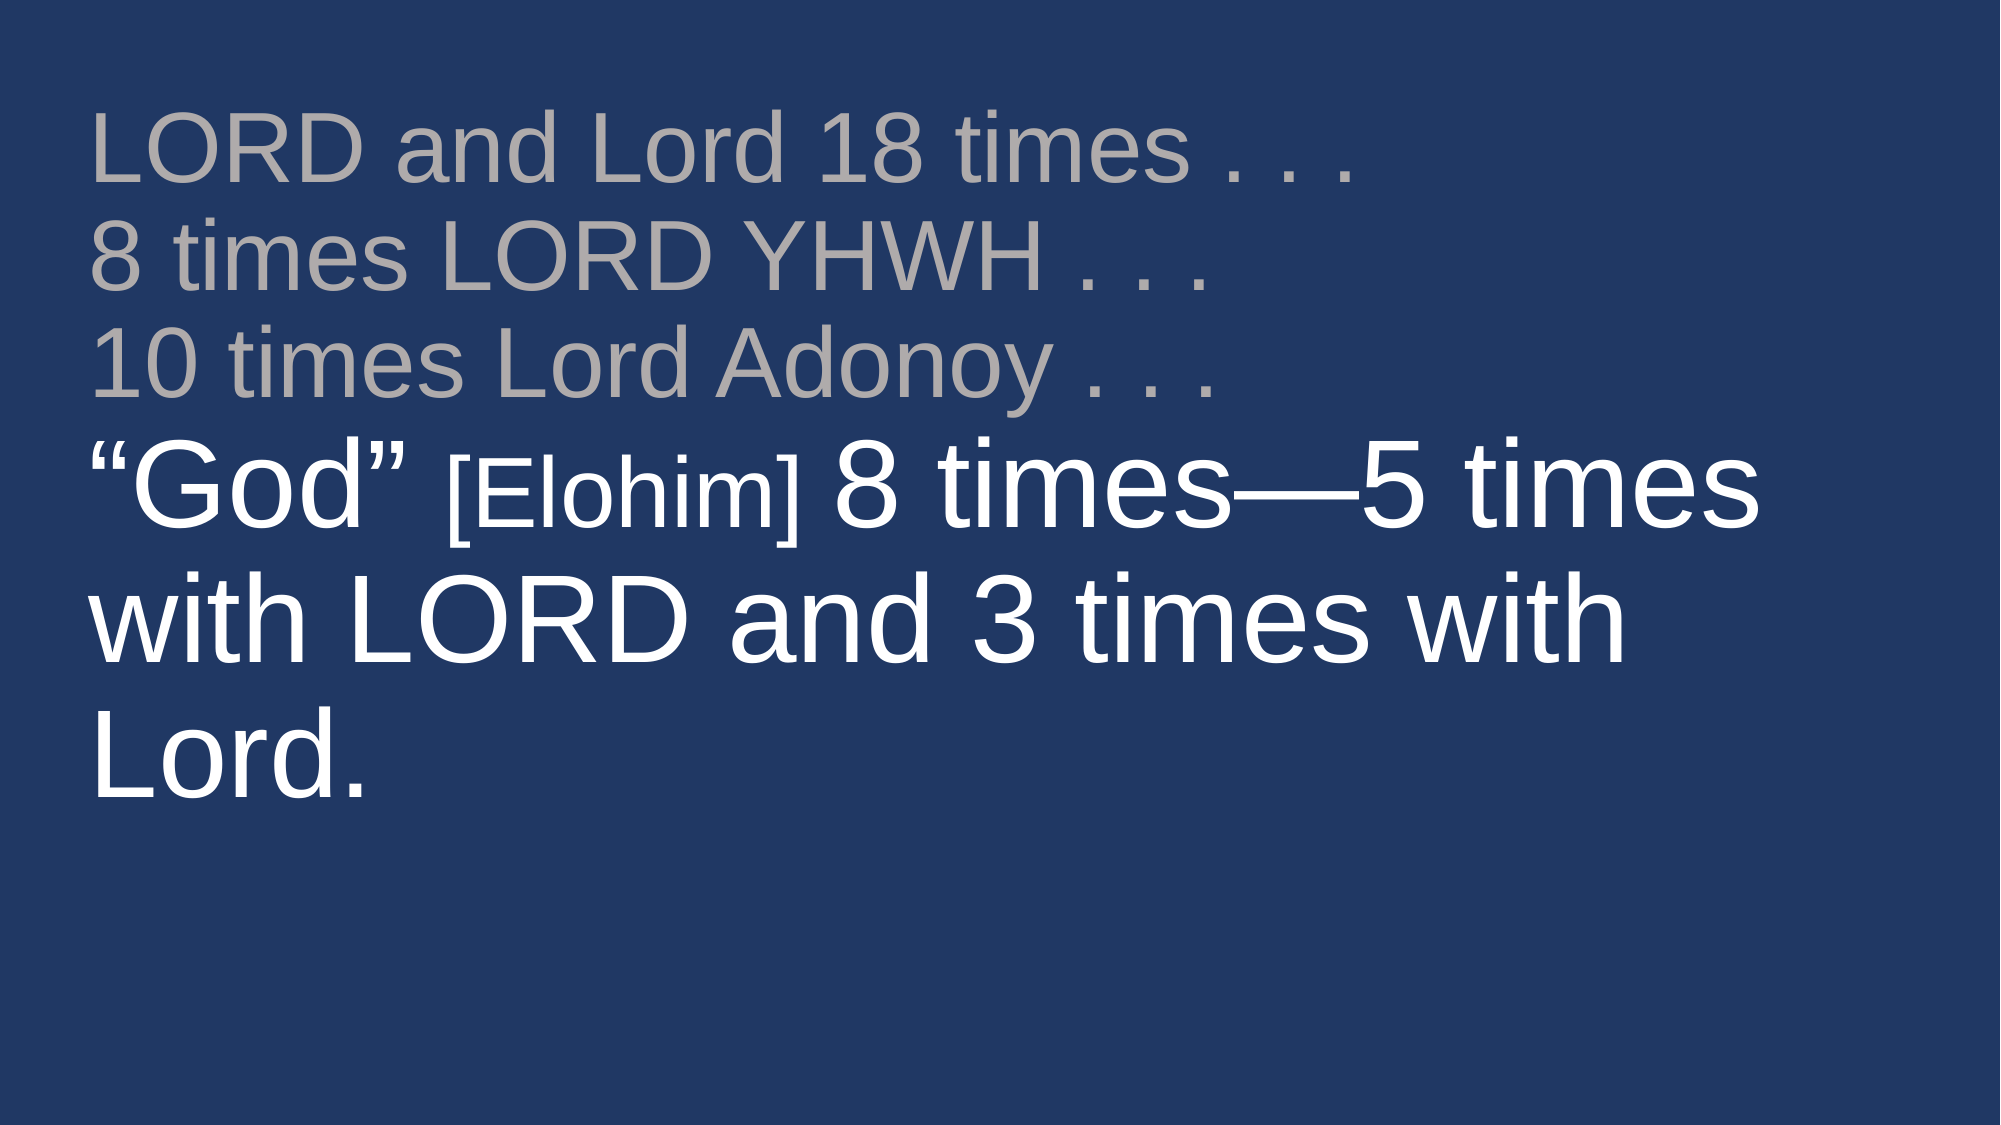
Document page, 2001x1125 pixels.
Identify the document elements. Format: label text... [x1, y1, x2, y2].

title LORD and Lord 18 times . . . 8 times LORD YHWH . . . 10 times Lord Adonoy . . . “God” [Elohim] 8 times—5 times with LORD and 3 times with Lord. [73, 59, 1931, 861]
